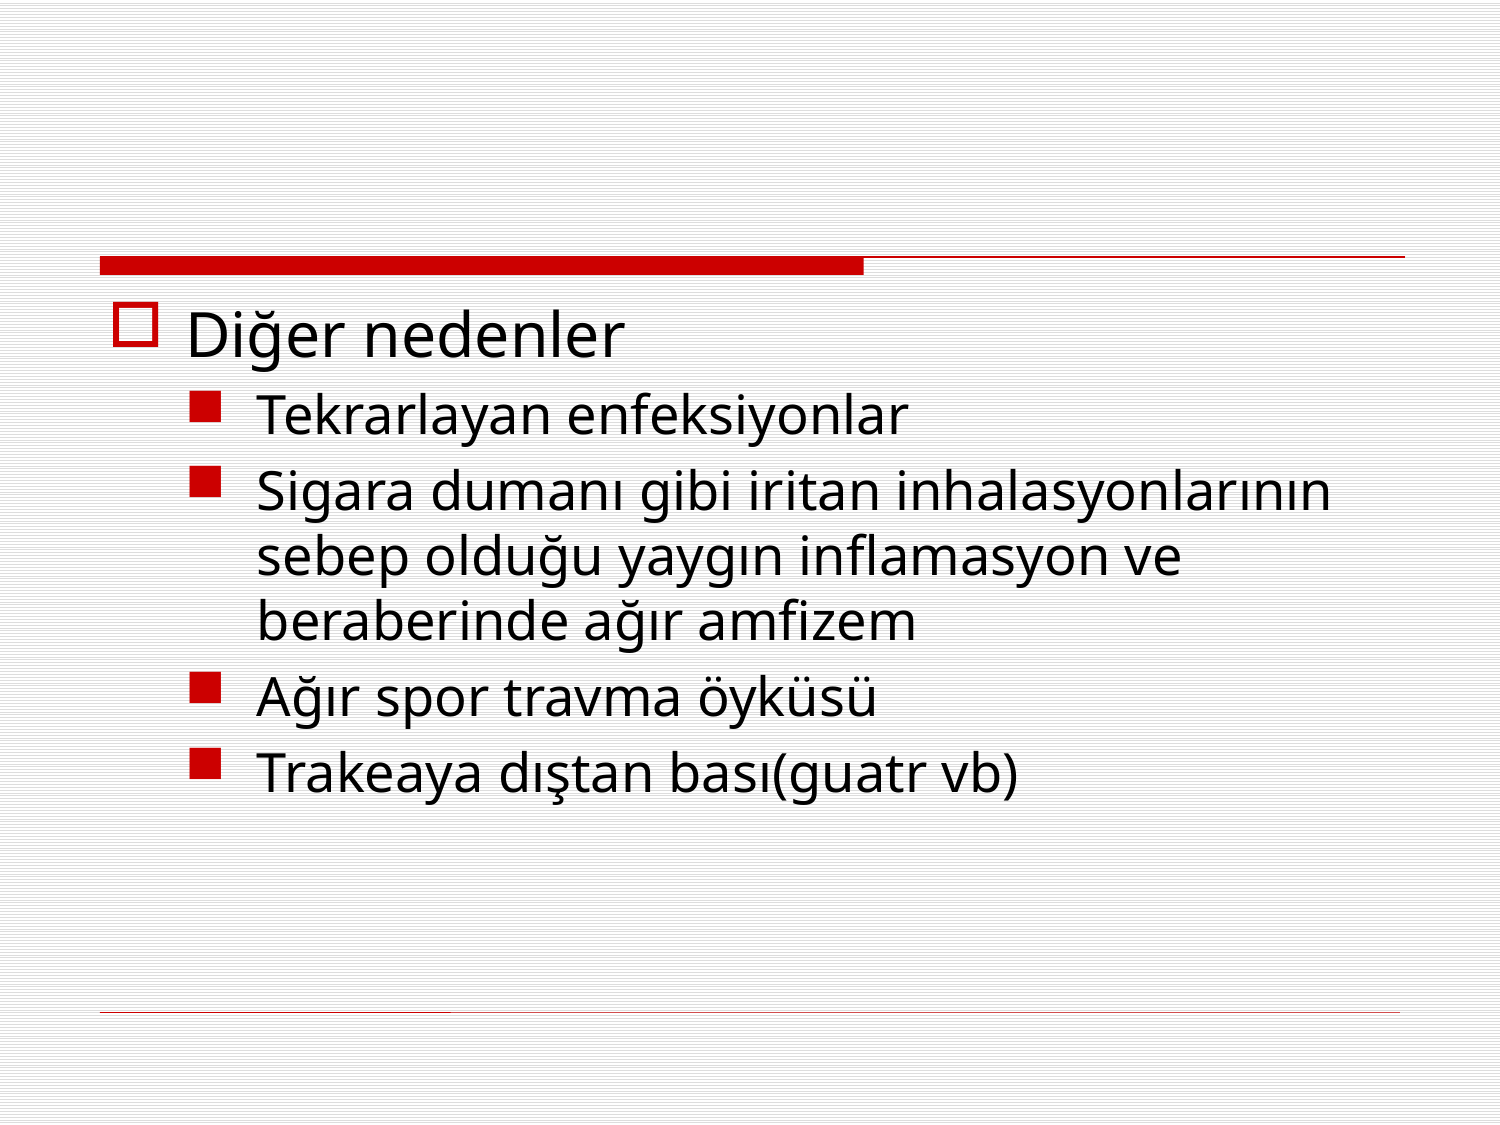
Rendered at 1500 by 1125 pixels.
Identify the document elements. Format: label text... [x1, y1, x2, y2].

list Diğer nedenler Tekrarlayan enfeksiyonlar Sigara dumanı gibi iritan inhalasyonlarının sebep olduğu yaygın inflamasyon ve beraberinde ağır amfizem Ağır spor travma öyküsü Trakeaya dıştan bası(guatr vb) [92, 287, 1406, 988]
